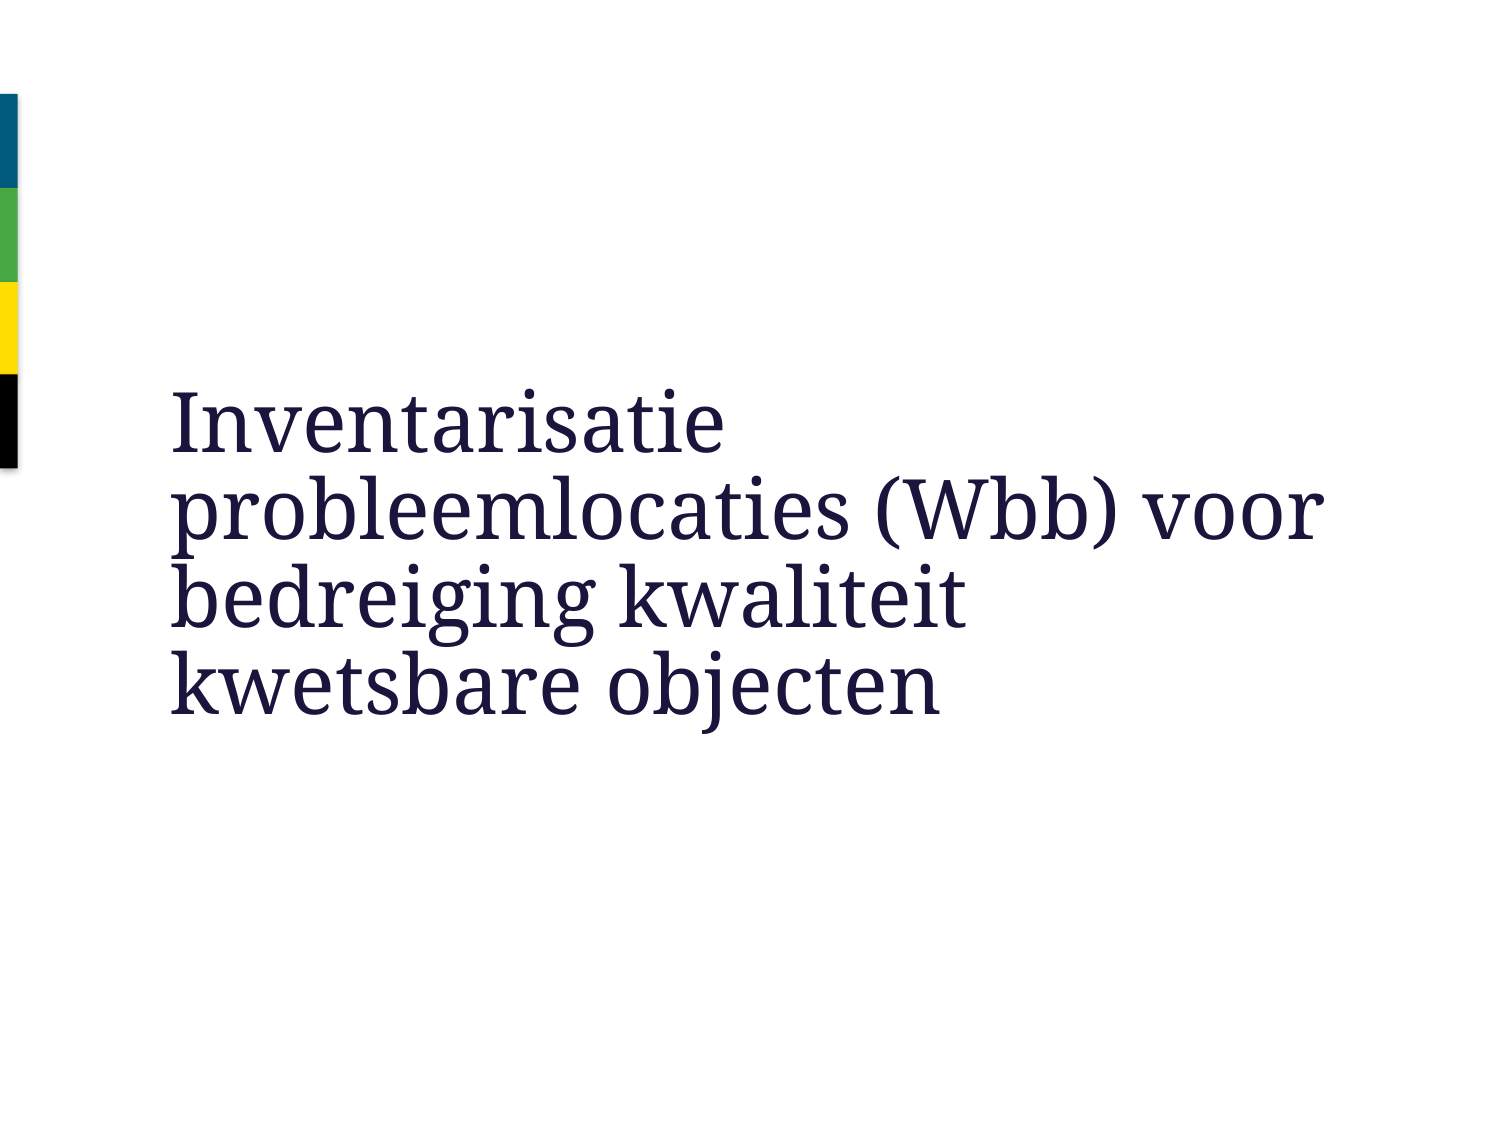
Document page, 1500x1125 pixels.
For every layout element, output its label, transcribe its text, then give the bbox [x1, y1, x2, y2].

title Inventarisatie probleemlocaties (Wbb) voor bedreiging kwaliteit kwetsbare objecten [170, 381, 1357, 748]
